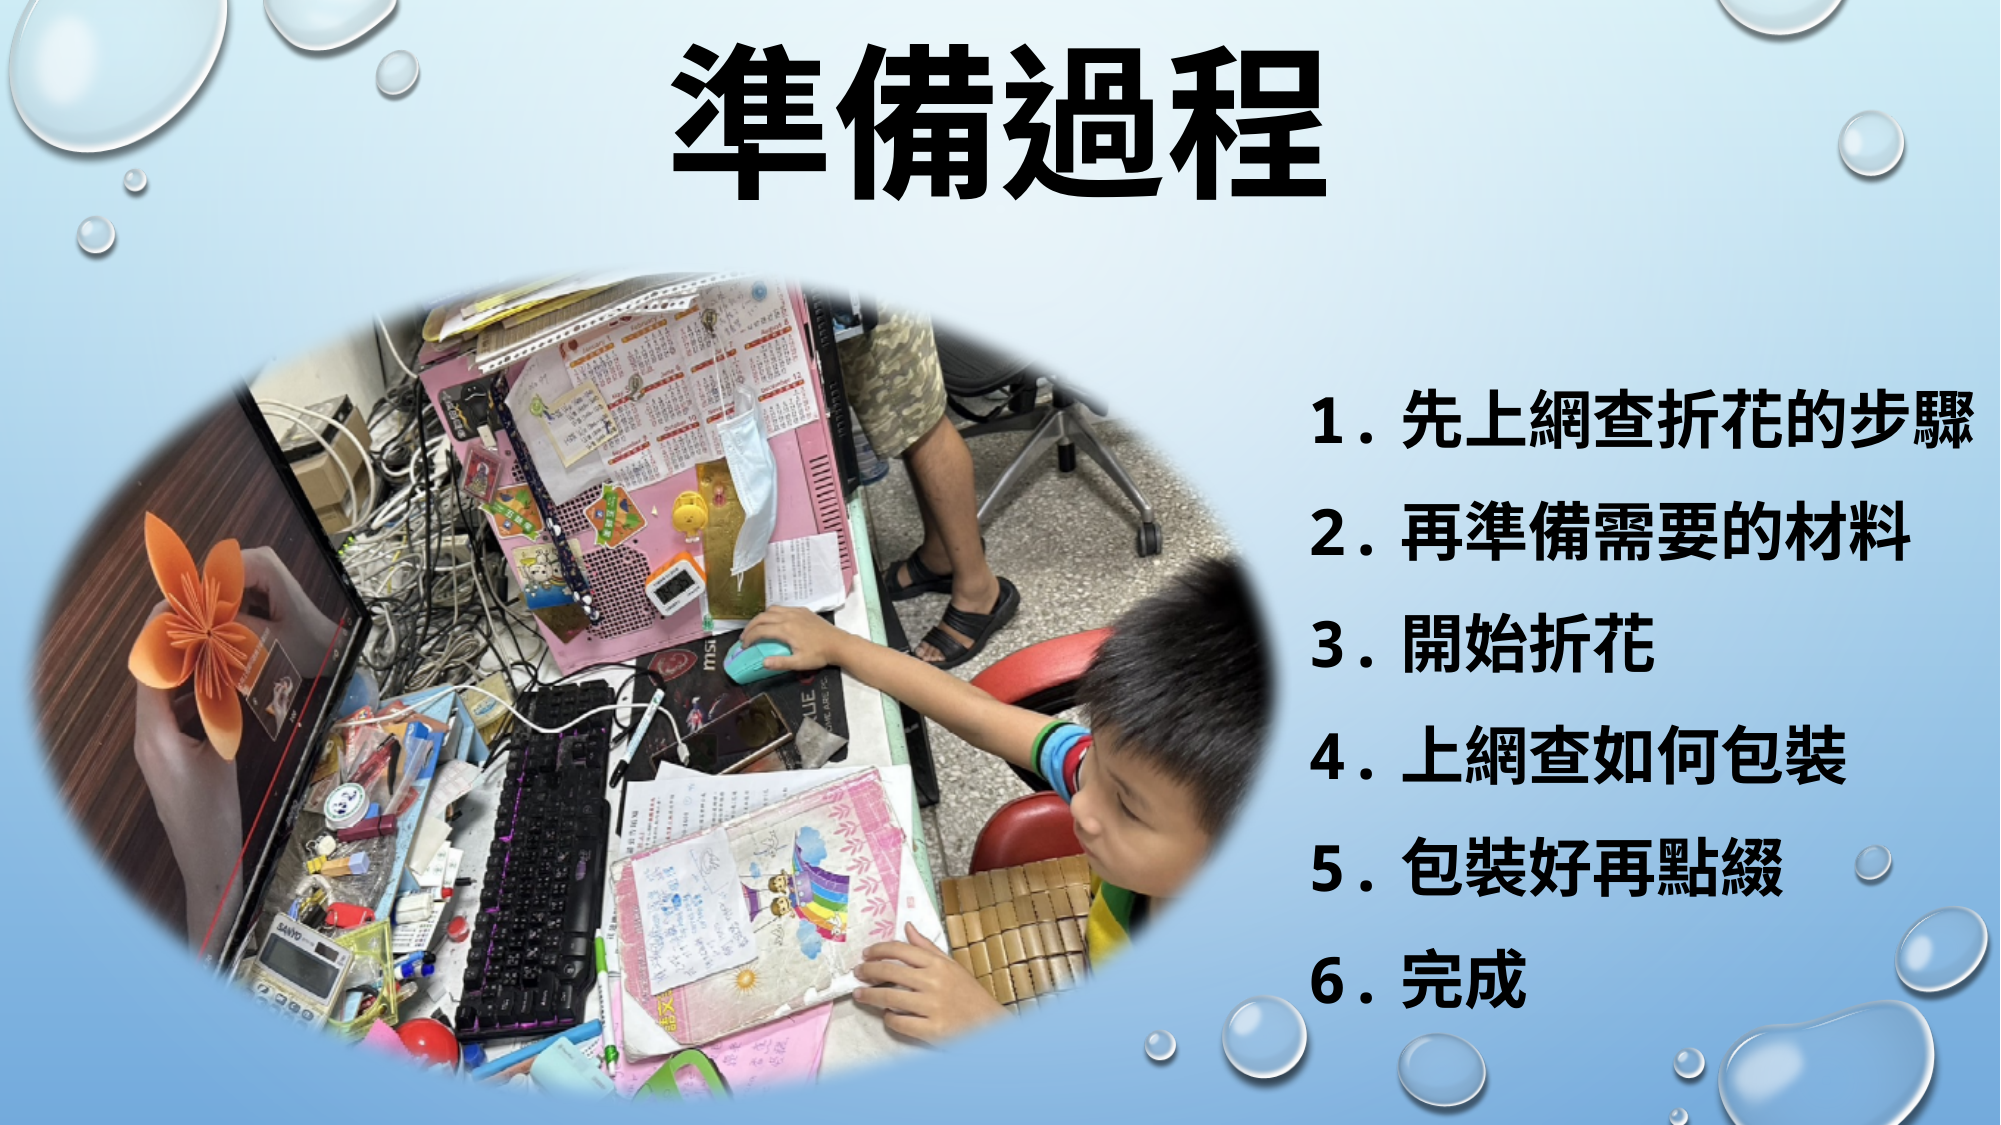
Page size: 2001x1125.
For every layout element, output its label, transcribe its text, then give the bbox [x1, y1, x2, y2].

title 準備過程 [0, 0, 2000, 263]
list 1.先上網查折花的步驟 2.再準備需要的材料 3.開始折花 4.上網查如何包裝 5.包裝好再點綴 6.完成 [1298, 356, 2000, 1097]
picture [0, 262, 2000, 1125]
